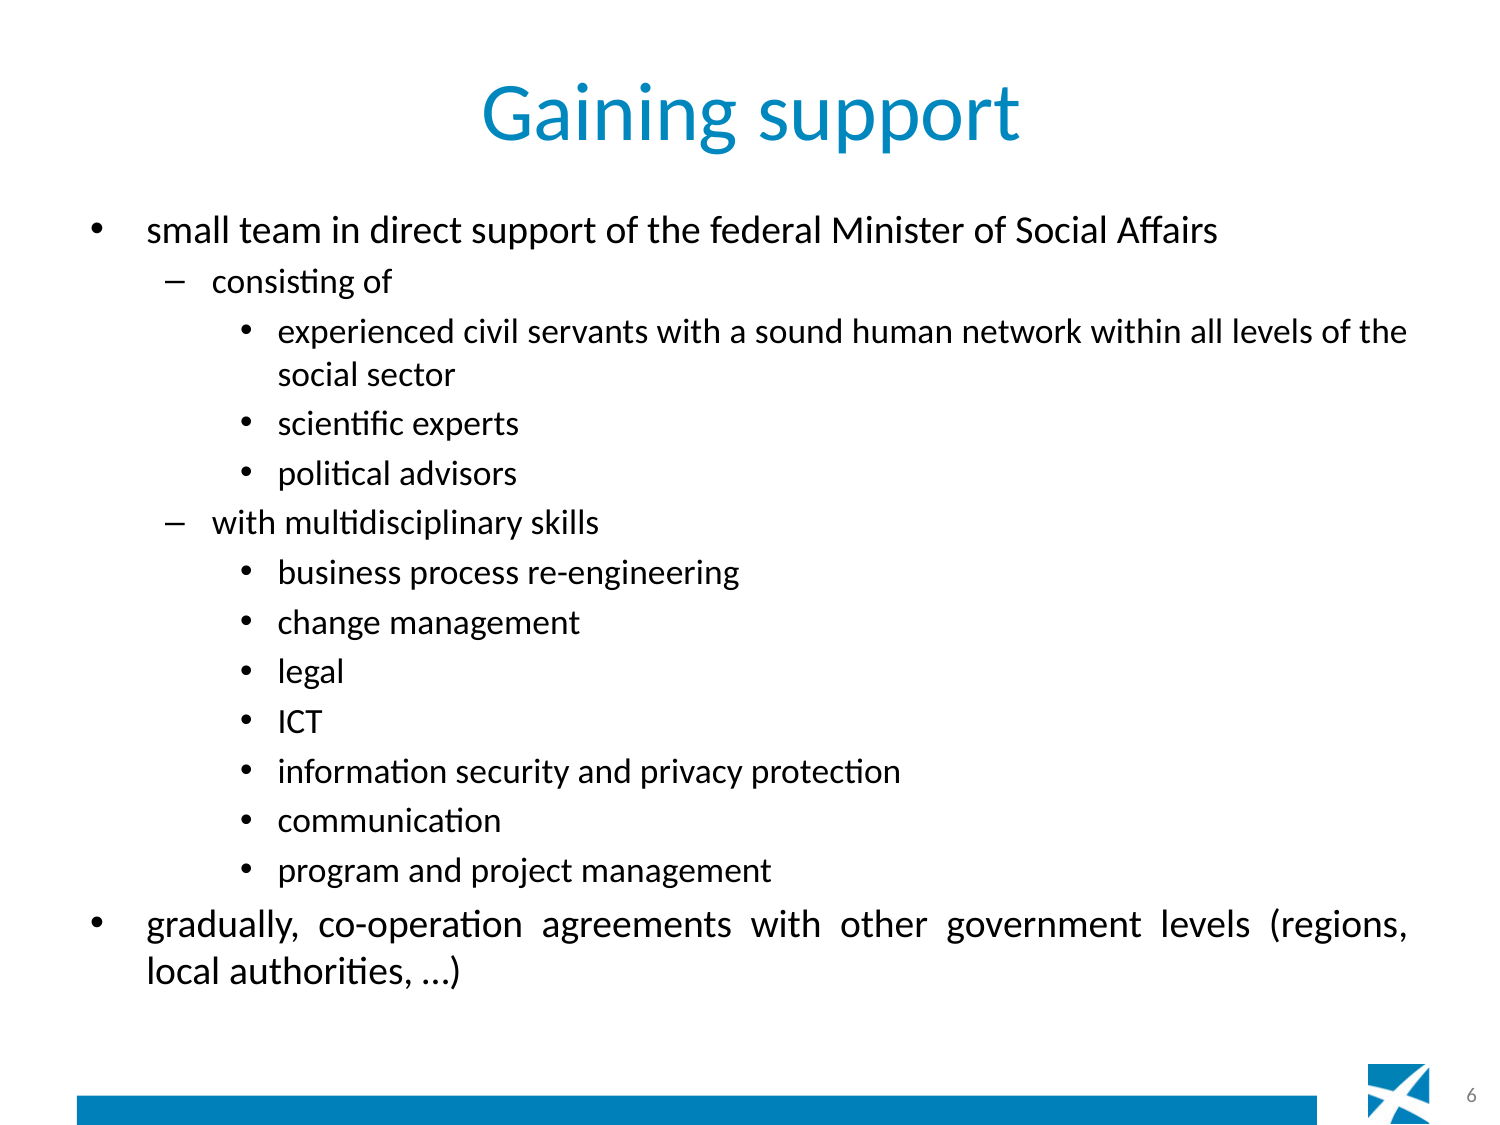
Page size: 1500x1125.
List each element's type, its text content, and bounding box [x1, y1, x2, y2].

list small team in direct support of the federal Minister of Social Affairs consisting of experienced civil servants with a sound human network within all levels of the social sector scientific experts political advisors with multidisciplinary skills business process re-engineering change management legal ICT information security and privacy protection communication program and project management gradually, co-operation agreements with other government levels (regions, local authorities, …) [75, 196, 1425, 1035]
title Gaining support [76, 30, 1427, 183]
slide_number 6 [1368, 1064, 1492, 1125]
